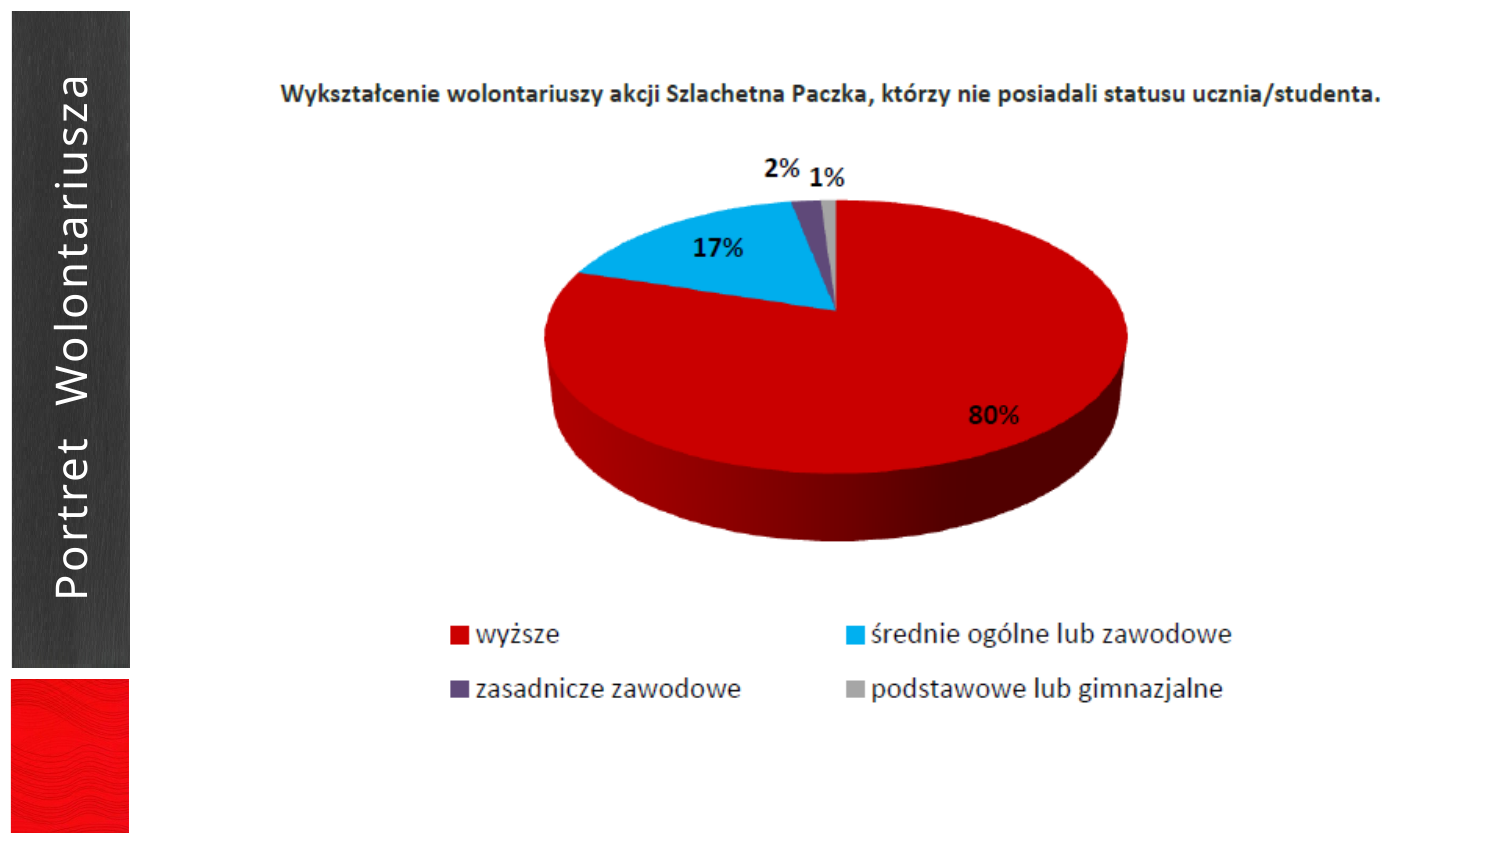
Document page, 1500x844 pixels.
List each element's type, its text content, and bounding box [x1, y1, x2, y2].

text_box [9, 678, 130, 834]
title Portret Wolontariusza [10, 11, 129, 665]
picture [194, 59, 1477, 785]
text_box [10, 10, 131, 669]
